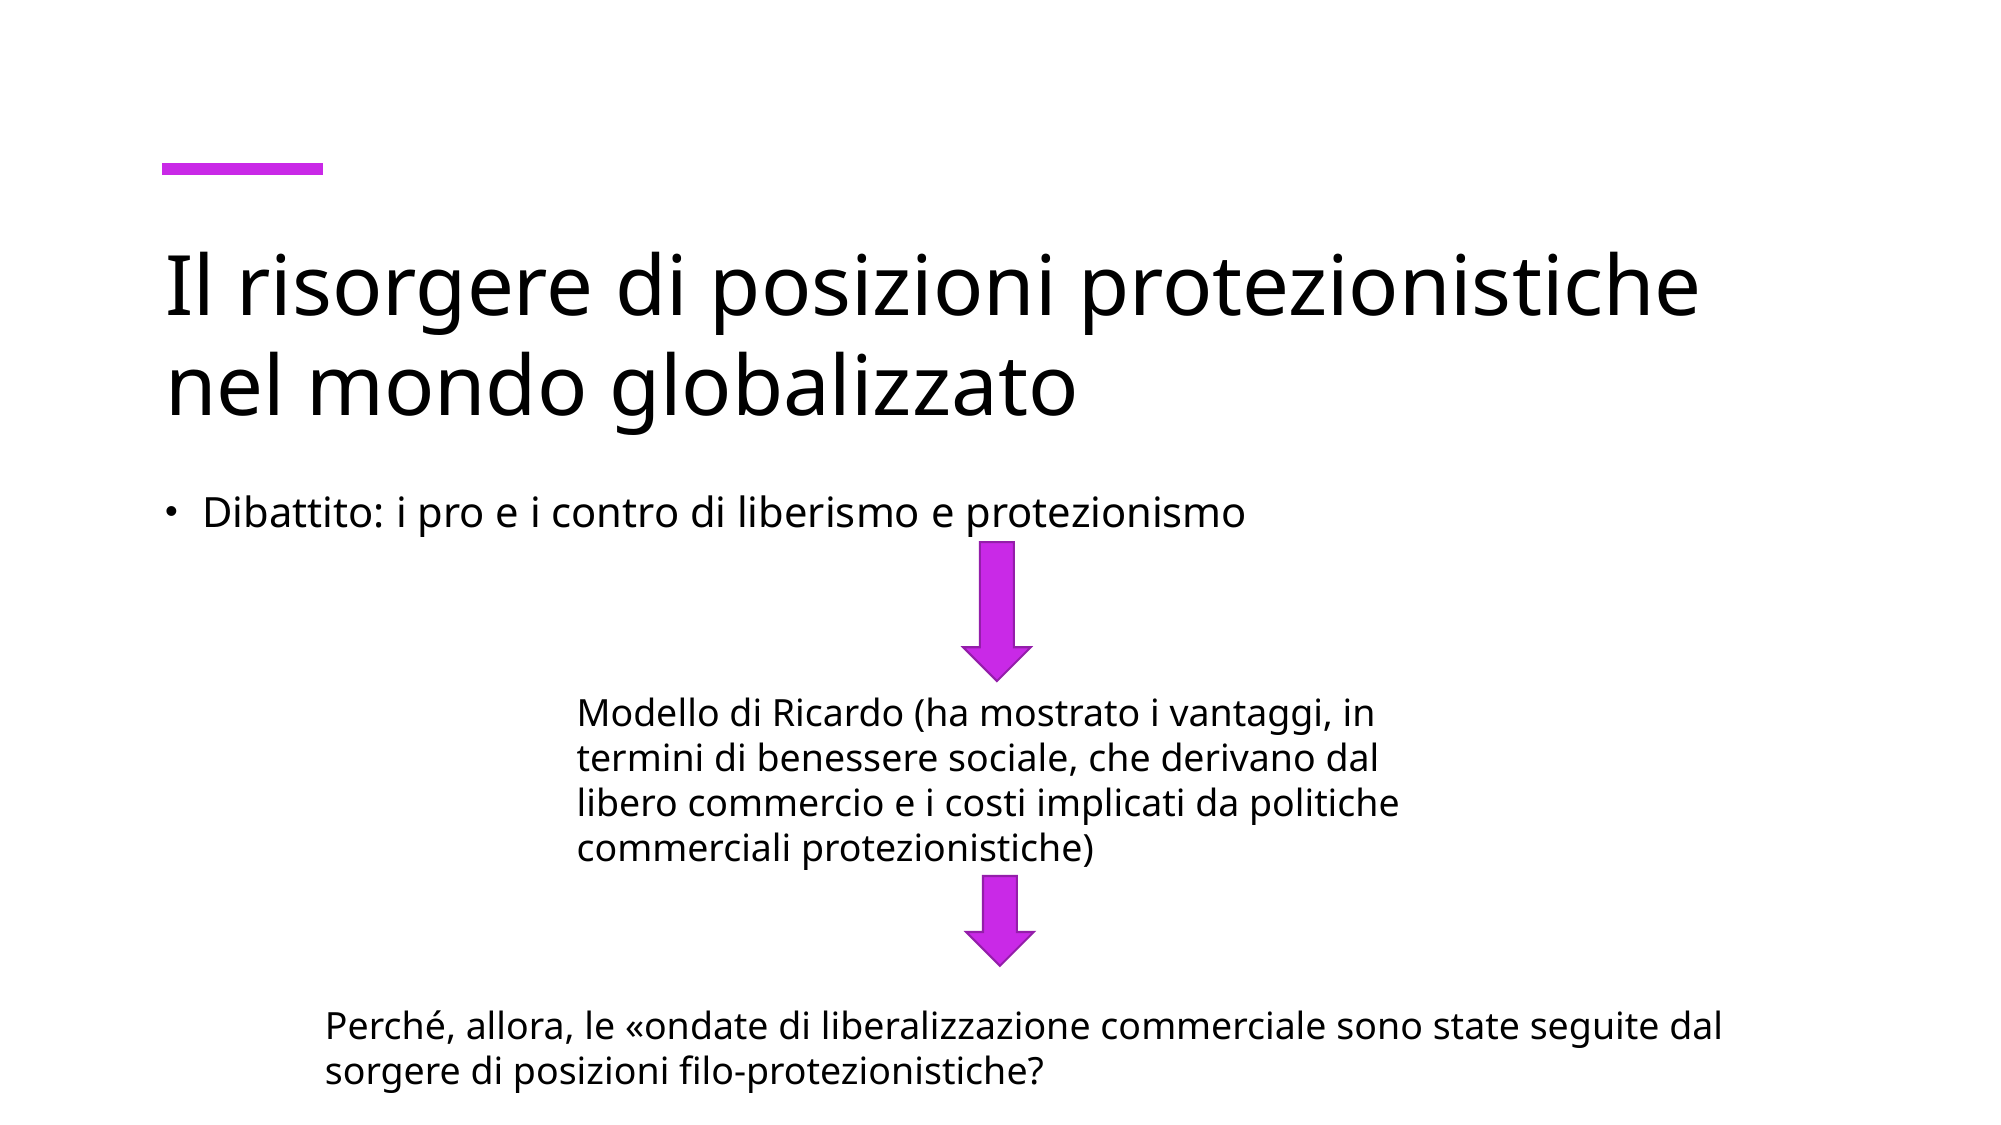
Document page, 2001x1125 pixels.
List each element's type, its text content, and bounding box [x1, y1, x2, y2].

text_box [963, 874, 1037, 968]
list Dibattito: i pro e i contro di liberismo e protezionismo [150, 468, 1850, 563]
text_box Modello di Ricardo (ha mostrato i vantaggi, in termini di benessere sociale, che derivano dal libero commercio e i costi implicati da politiche commerciali protezionistiche) [561, 681, 1506, 876]
text_box Perché, allora, le «ondate di liberalizzazione commerciale sono state seguite dal sorgere di posizioni filo-protezionistiche? [310, 994, 1758, 1100]
title Il risorgere di posizioni protezionistiche nel mondo globalizzato [150, 224, 1850, 441]
text_box [960, 541, 1034, 681]
